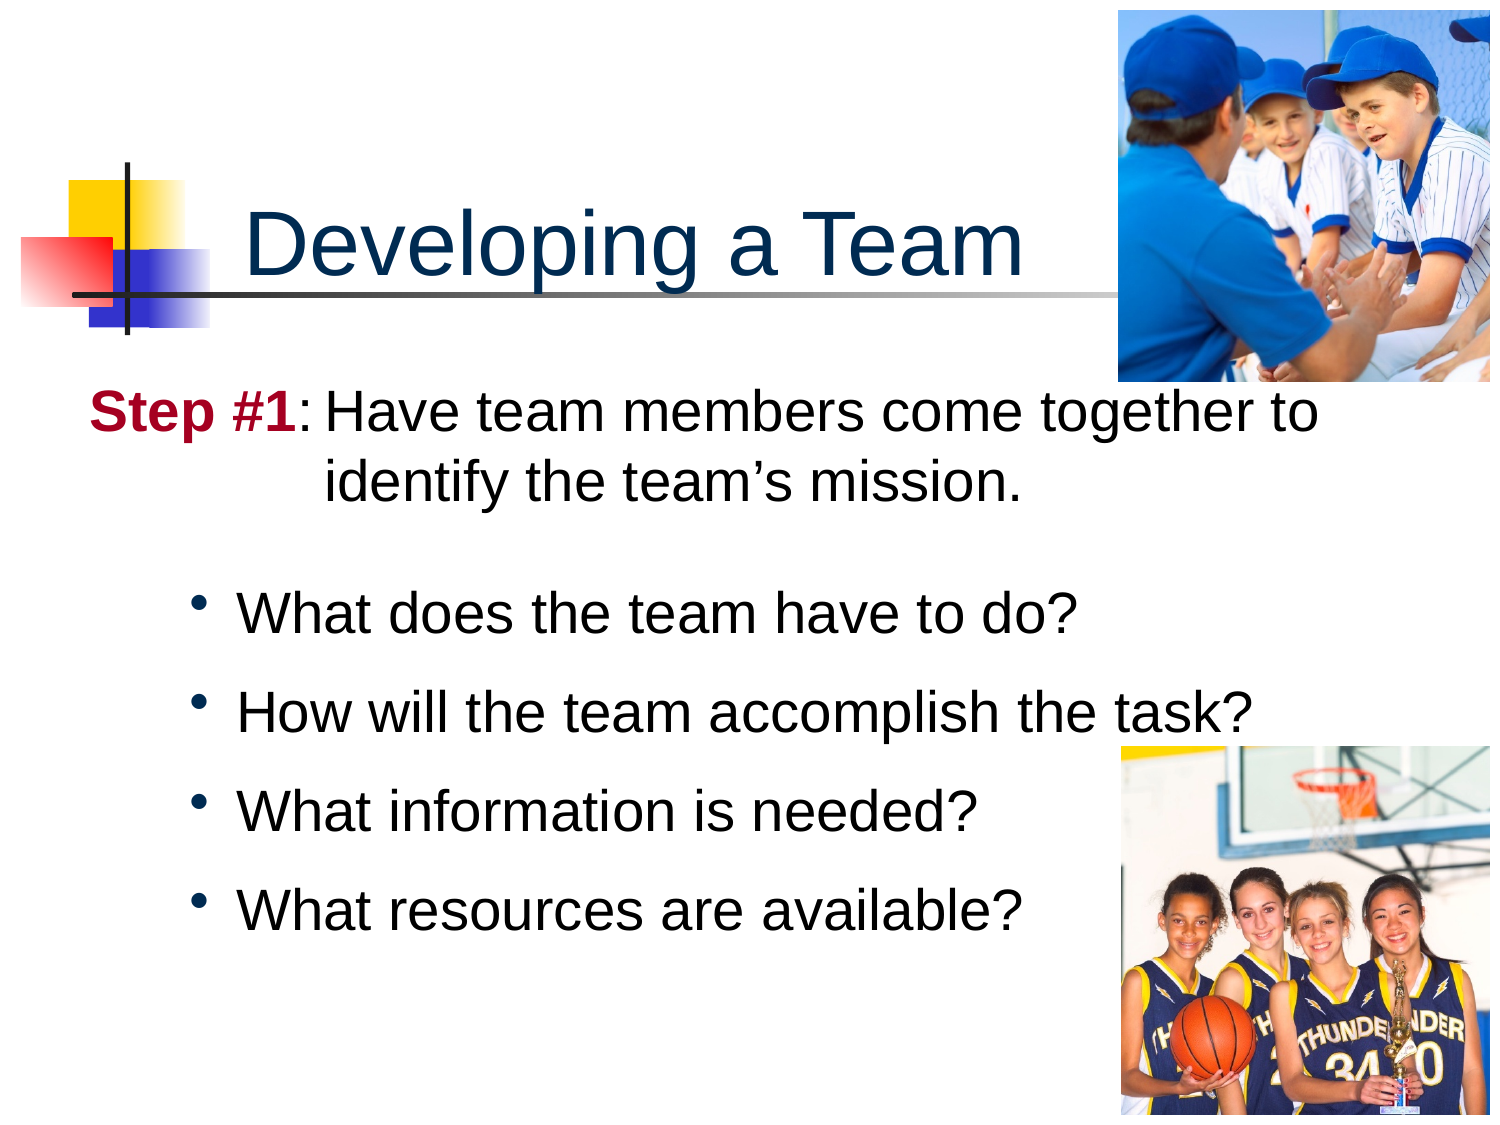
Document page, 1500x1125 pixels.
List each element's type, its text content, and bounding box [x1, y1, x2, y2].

picture [1121, 746, 1490, 1115]
text_box Developing a Team [228, 176, 1100, 302]
text_box What does the team have to do? How will the team accomplish the task? What information is needed? What resources are available? [174, 567, 1384, 950]
picture [1118, 10, 1490, 382]
text_box Step #1: Have team members come together to identify the team’s mission. [74, 366, 1410, 521]
